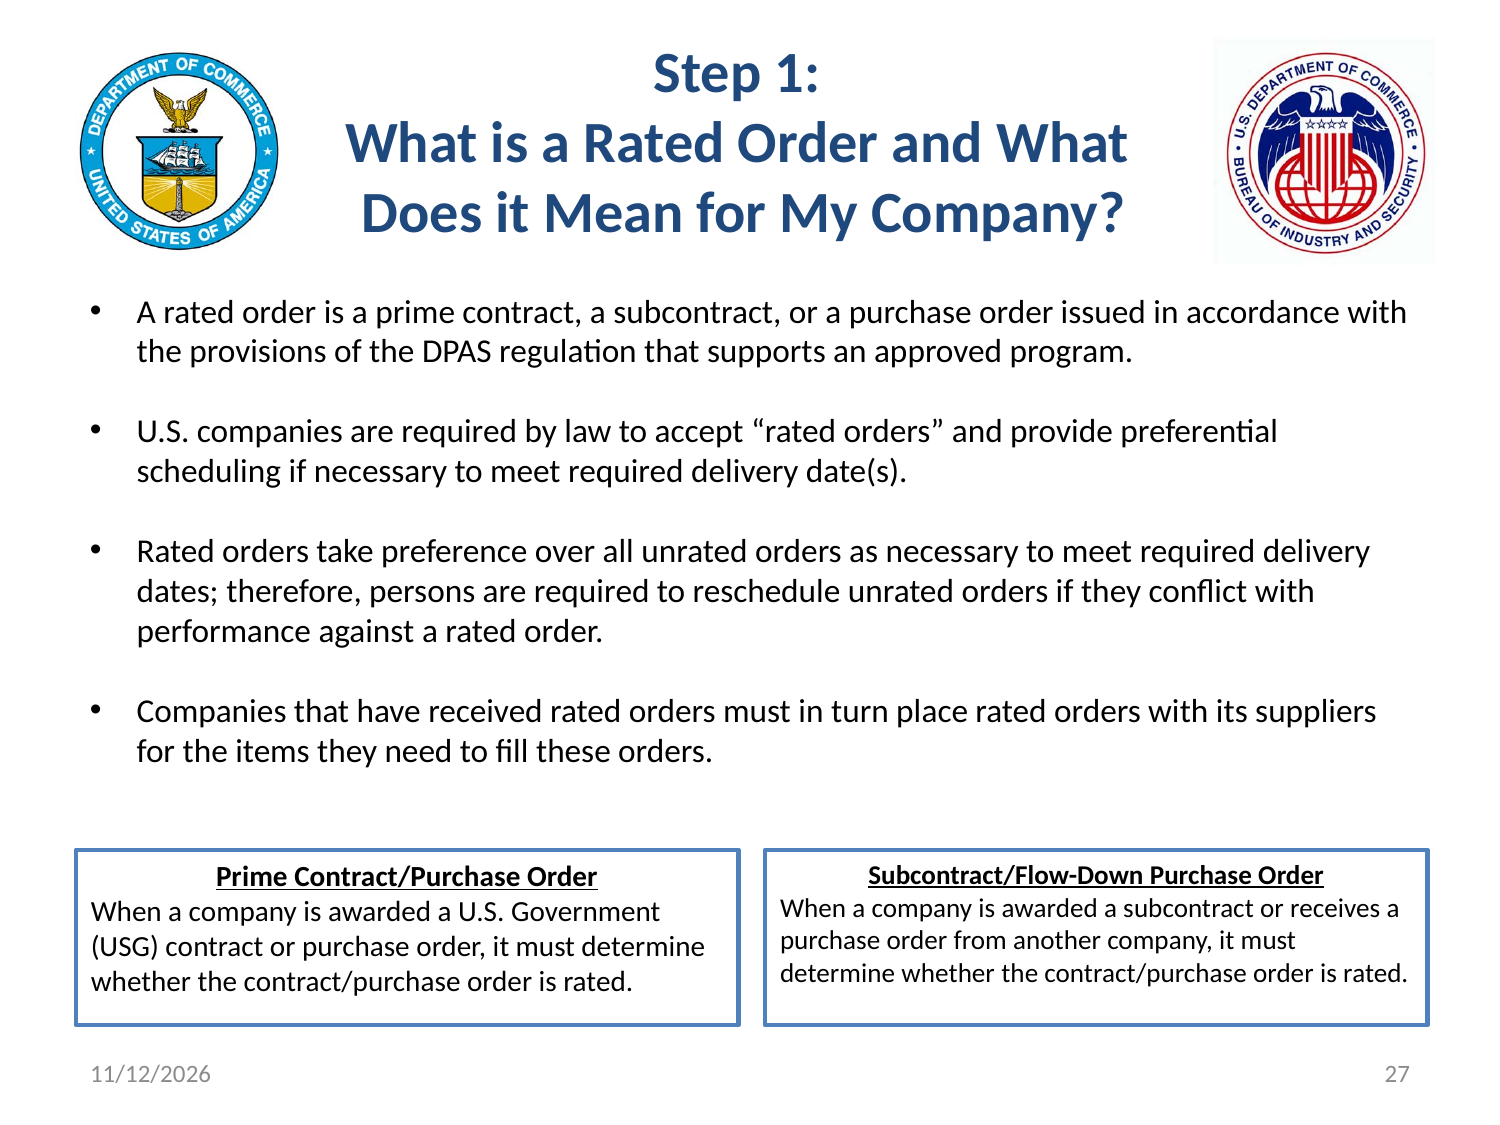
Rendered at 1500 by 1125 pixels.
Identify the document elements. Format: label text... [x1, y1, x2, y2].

list Prime Contract/Purchase Order When a company is awarded a U.S. Government (USG) contract or purchase order, it must determine whether the contract/purchase order is rated. [74, 848, 740, 1027]
picture [1212, 37, 1436, 265]
text_box A rated order is a prime contract, a subcontract, or a purchase order issued in accordance with the provisions of the DPAS regulation that supports an approved program. U.S. companies are required by law to accept “rated orders” and provide preferential scheduling if necessary to meet required delivery date(s). Rated orders take preference over all unrated orders as necessary to meet required delivery dates; therefore, persons are required to reschedule unrated orders if they conflict with performance against a rated order. Companies that have received rated orders must in turn place rated orders with its suppliers for the items they need to fill these orders. [74, 282, 1428, 777]
slide_number 27 [1074, 1042, 1425, 1103]
title Step 1: What is a Rated Order and What Does it Mean for My Company? [300, 45, 1188, 233]
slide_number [75, 1042, 425, 1103]
text_box Subcontract/Flow-Down Purchase Order When a company is awarded a subcontract or receives a purchase order from another company, it must determine whether the contract/purchase order is rated. [763, 848, 1430, 1027]
picture [75, 49, 282, 253]
